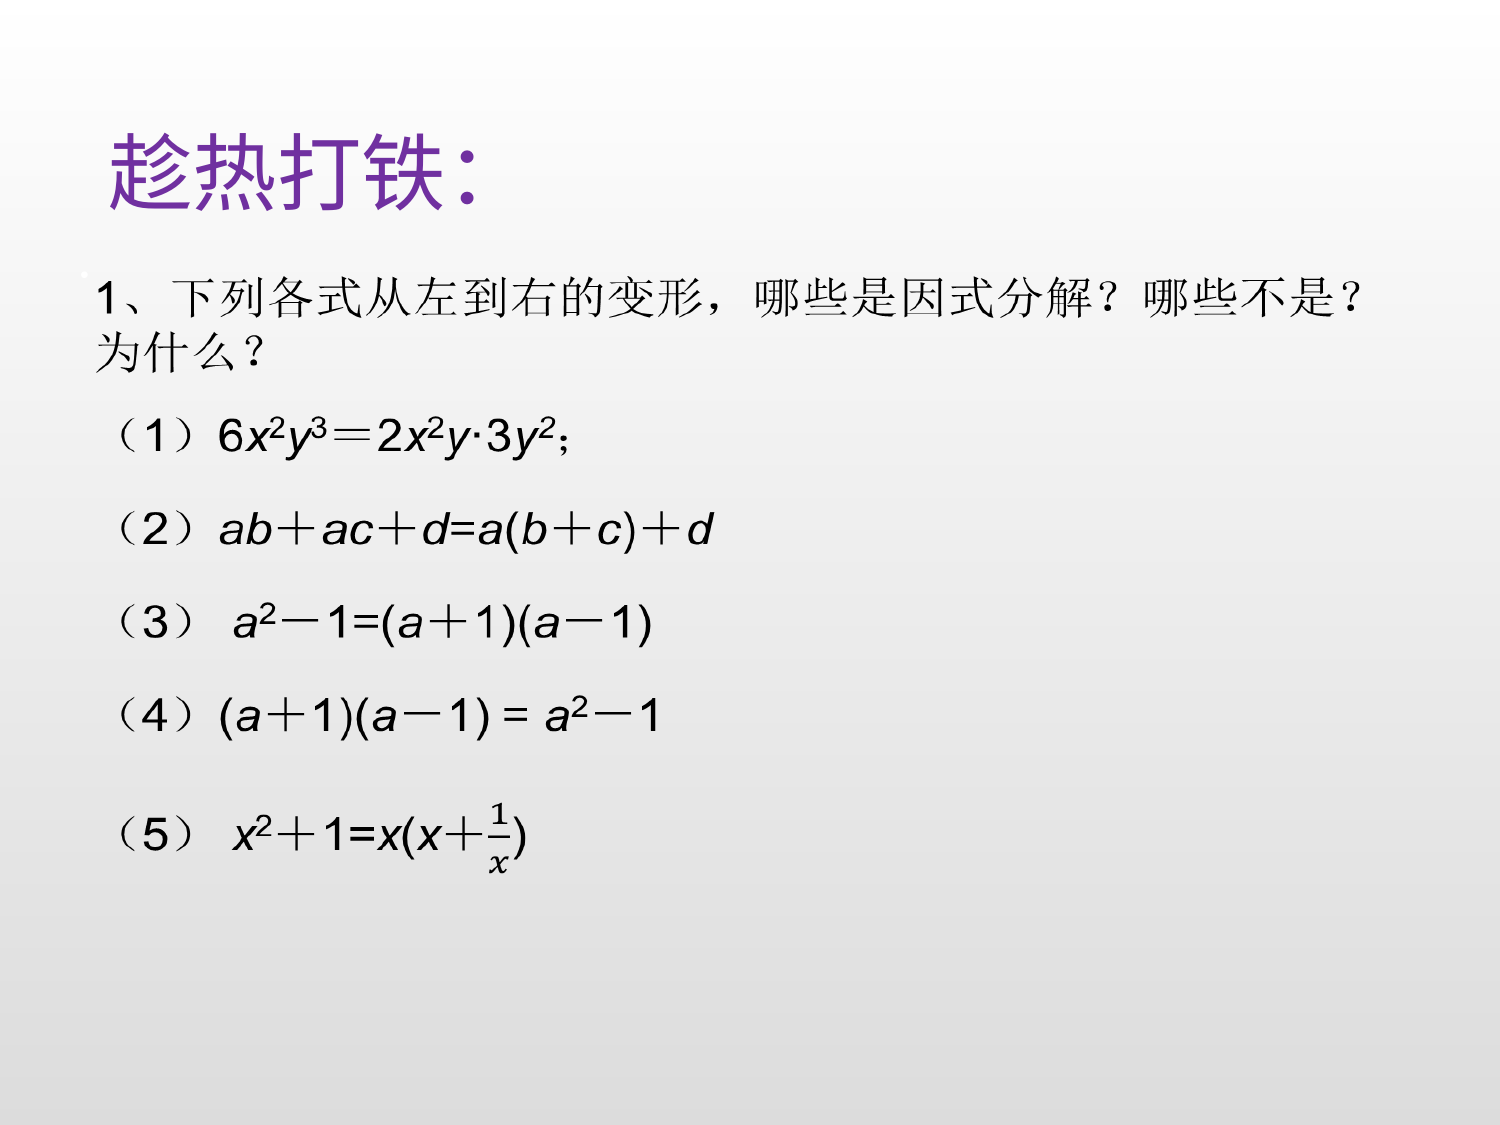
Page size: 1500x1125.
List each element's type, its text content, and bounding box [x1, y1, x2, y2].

list [63, 251, 1414, 888]
title 趁热打铁： [68, 141, 572, 200]
